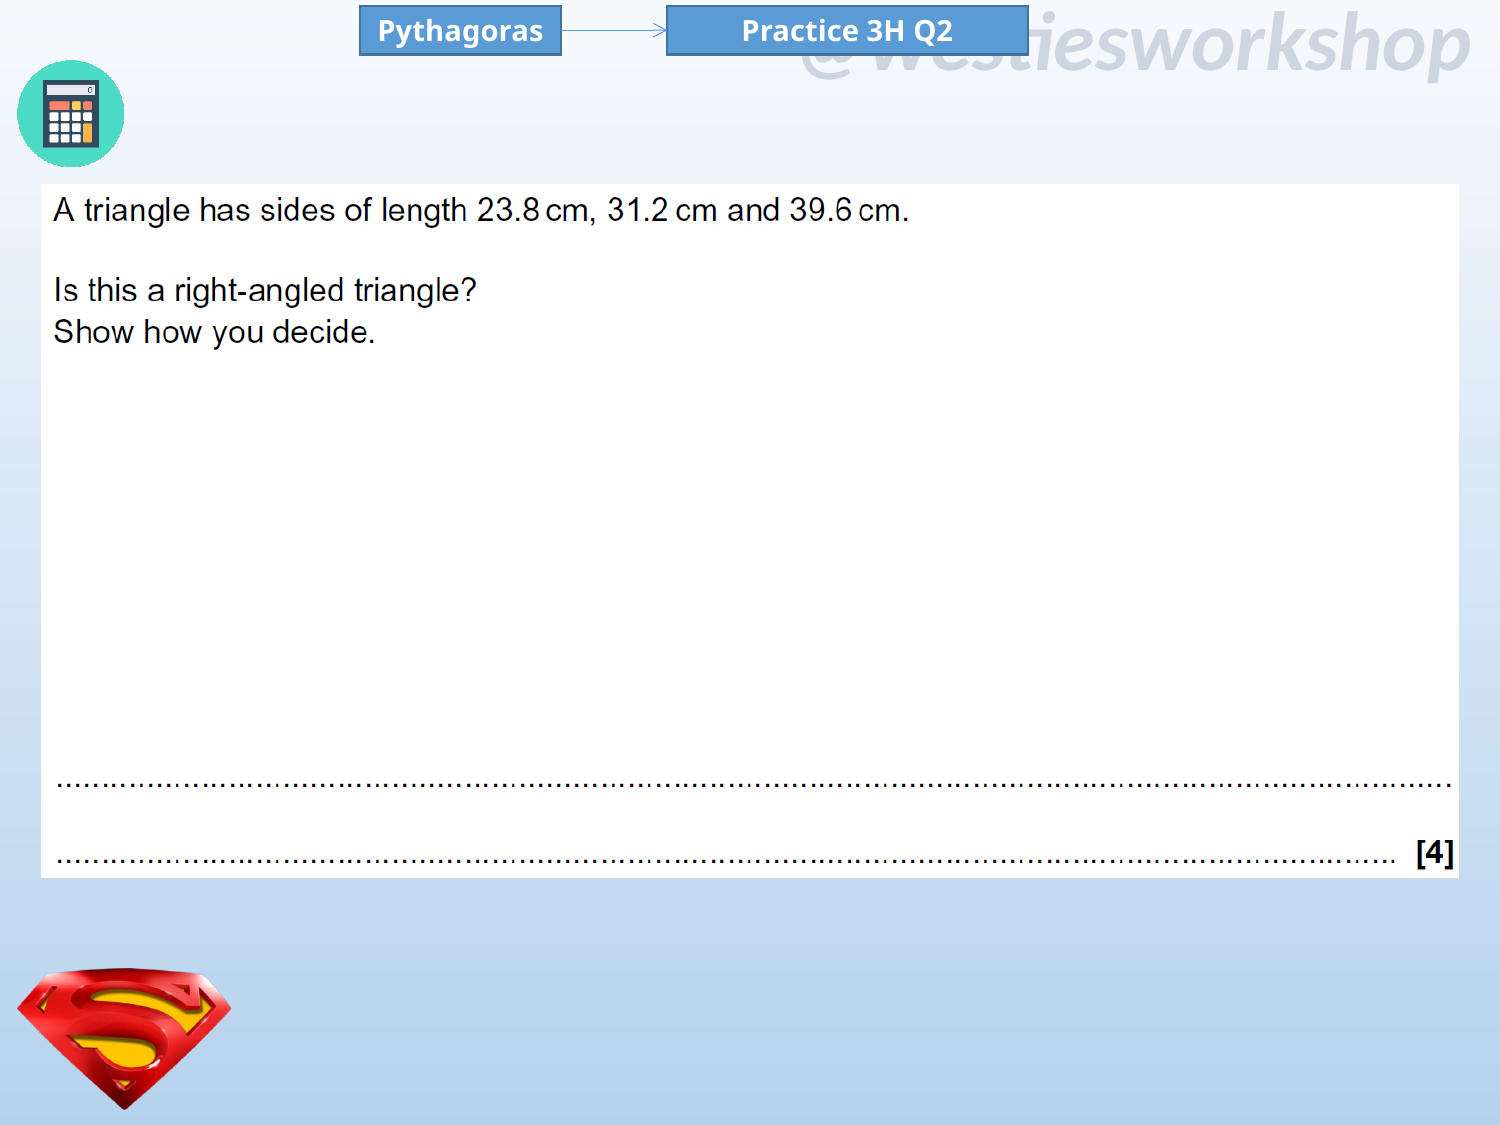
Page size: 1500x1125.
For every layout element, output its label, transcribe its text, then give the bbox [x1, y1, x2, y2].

text_box Pythagoras [359, 5, 562, 56]
picture [41, 184, 1459, 879]
text_box Practice 3H Q2 [666, 5, 1029, 56]
picture [17, 968, 231, 1110]
picture [17, 60, 124, 167]
